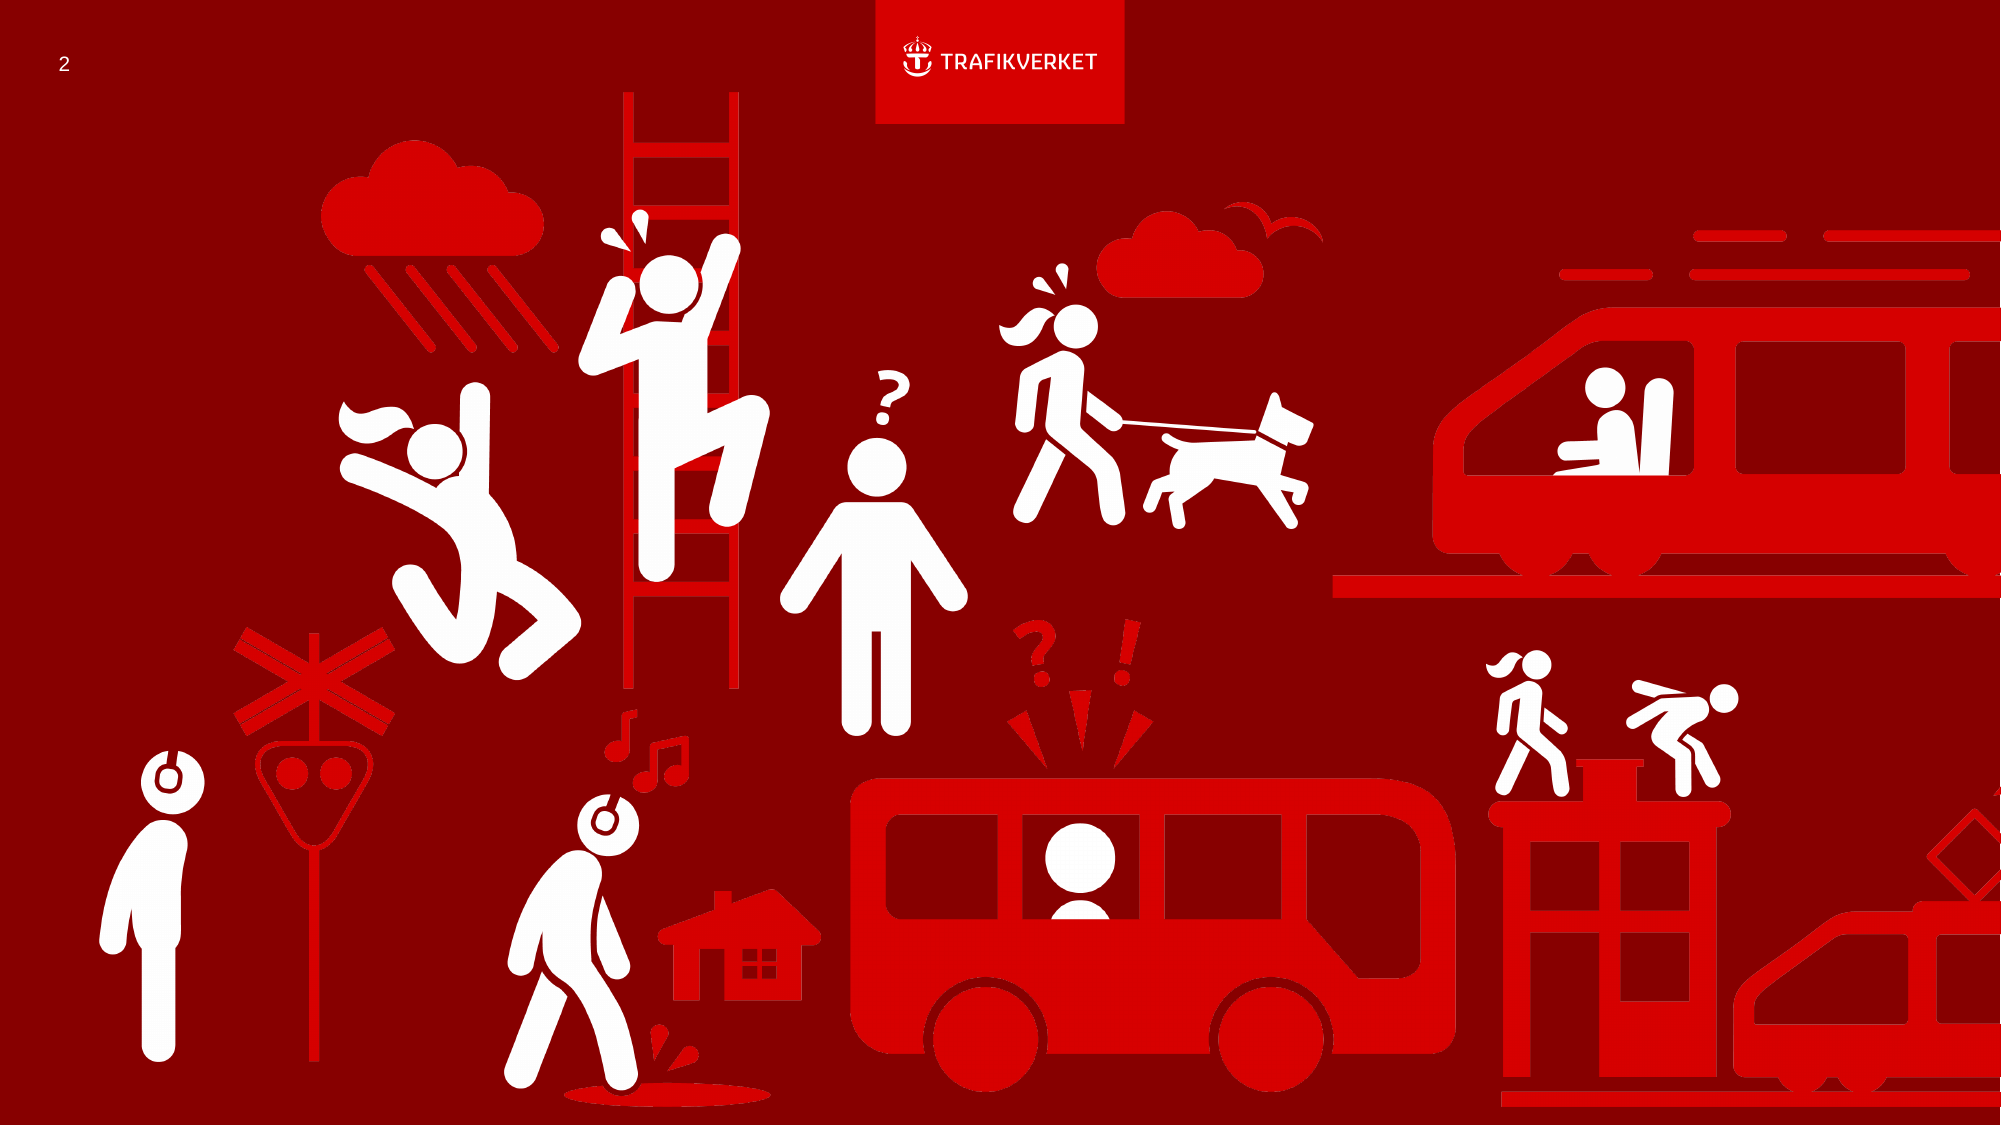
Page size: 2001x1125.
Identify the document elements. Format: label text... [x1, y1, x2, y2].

picture [999, 202, 1323, 529]
picture [1332, 230, 2001, 599]
picture [1486, 650, 2001, 1107]
slide_number 2 [0, 33, 129, 93]
picture [99, 0, 1456, 1107]
